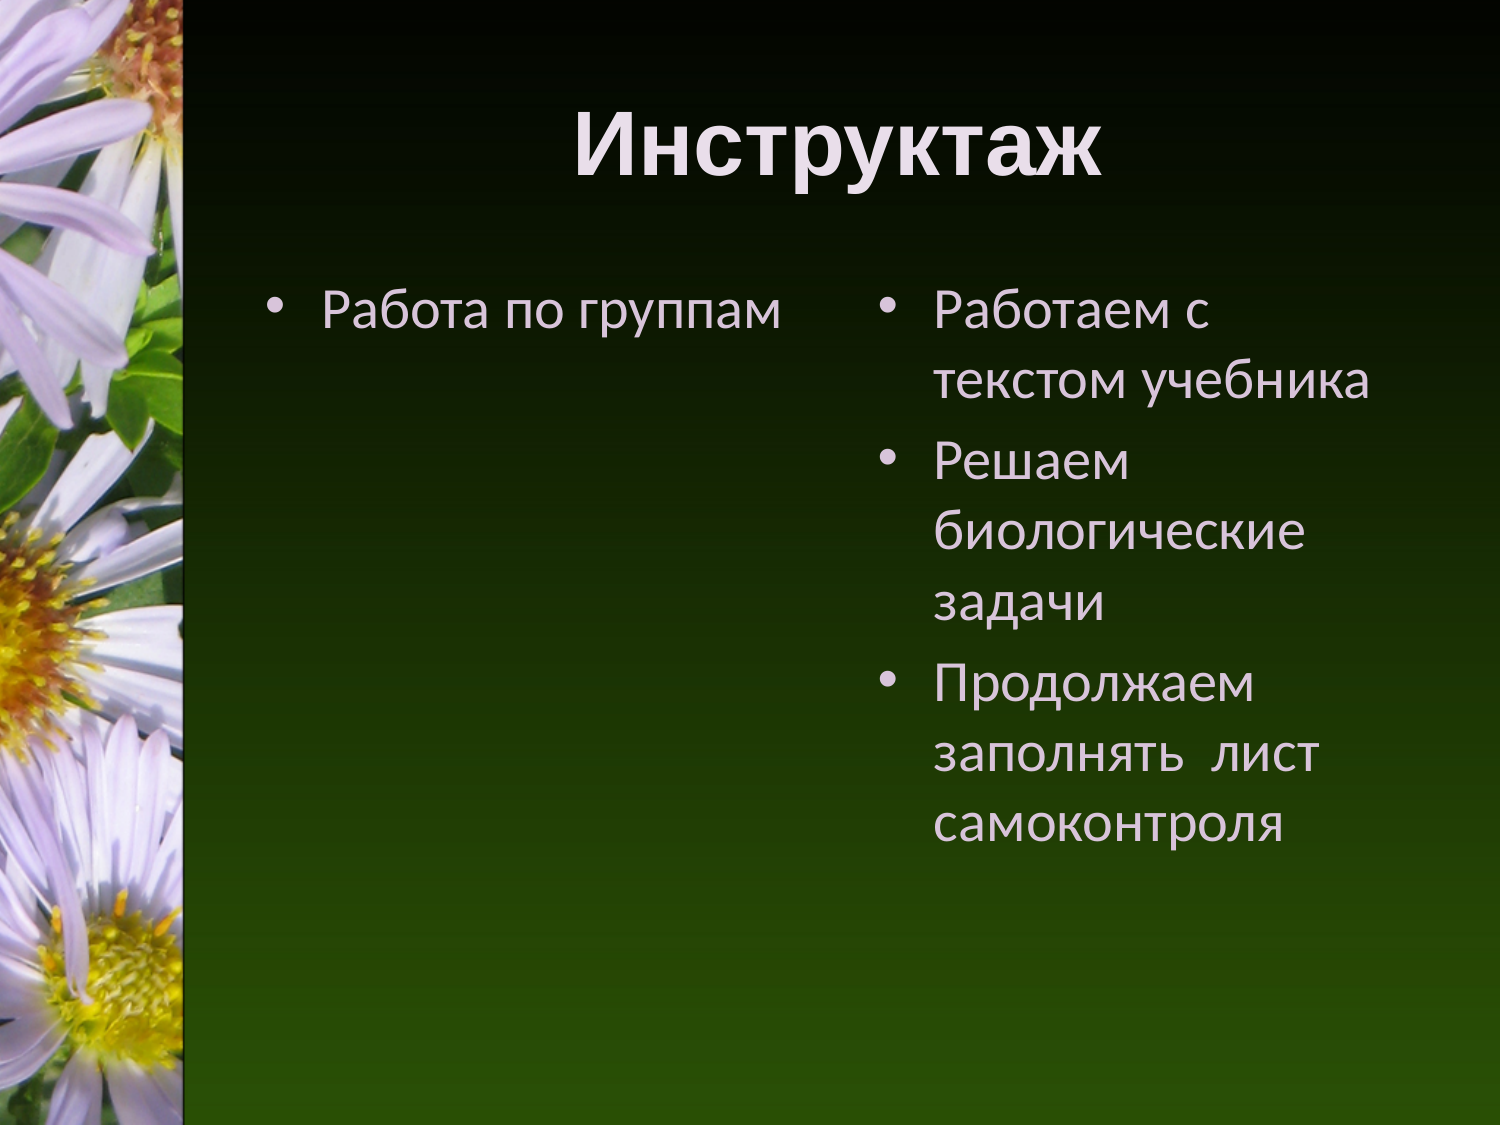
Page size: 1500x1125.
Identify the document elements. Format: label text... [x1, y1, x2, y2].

title Инструктаж [249, 45, 1425, 233]
picture [0, 0, 1500, 1125]
list Работа по группам [249, 262, 813, 1005]
list Работаем с текстом учебника Решаем биологические задачи Продолжаем заполнять лист самоконтроля [862, 262, 1425, 1005]
